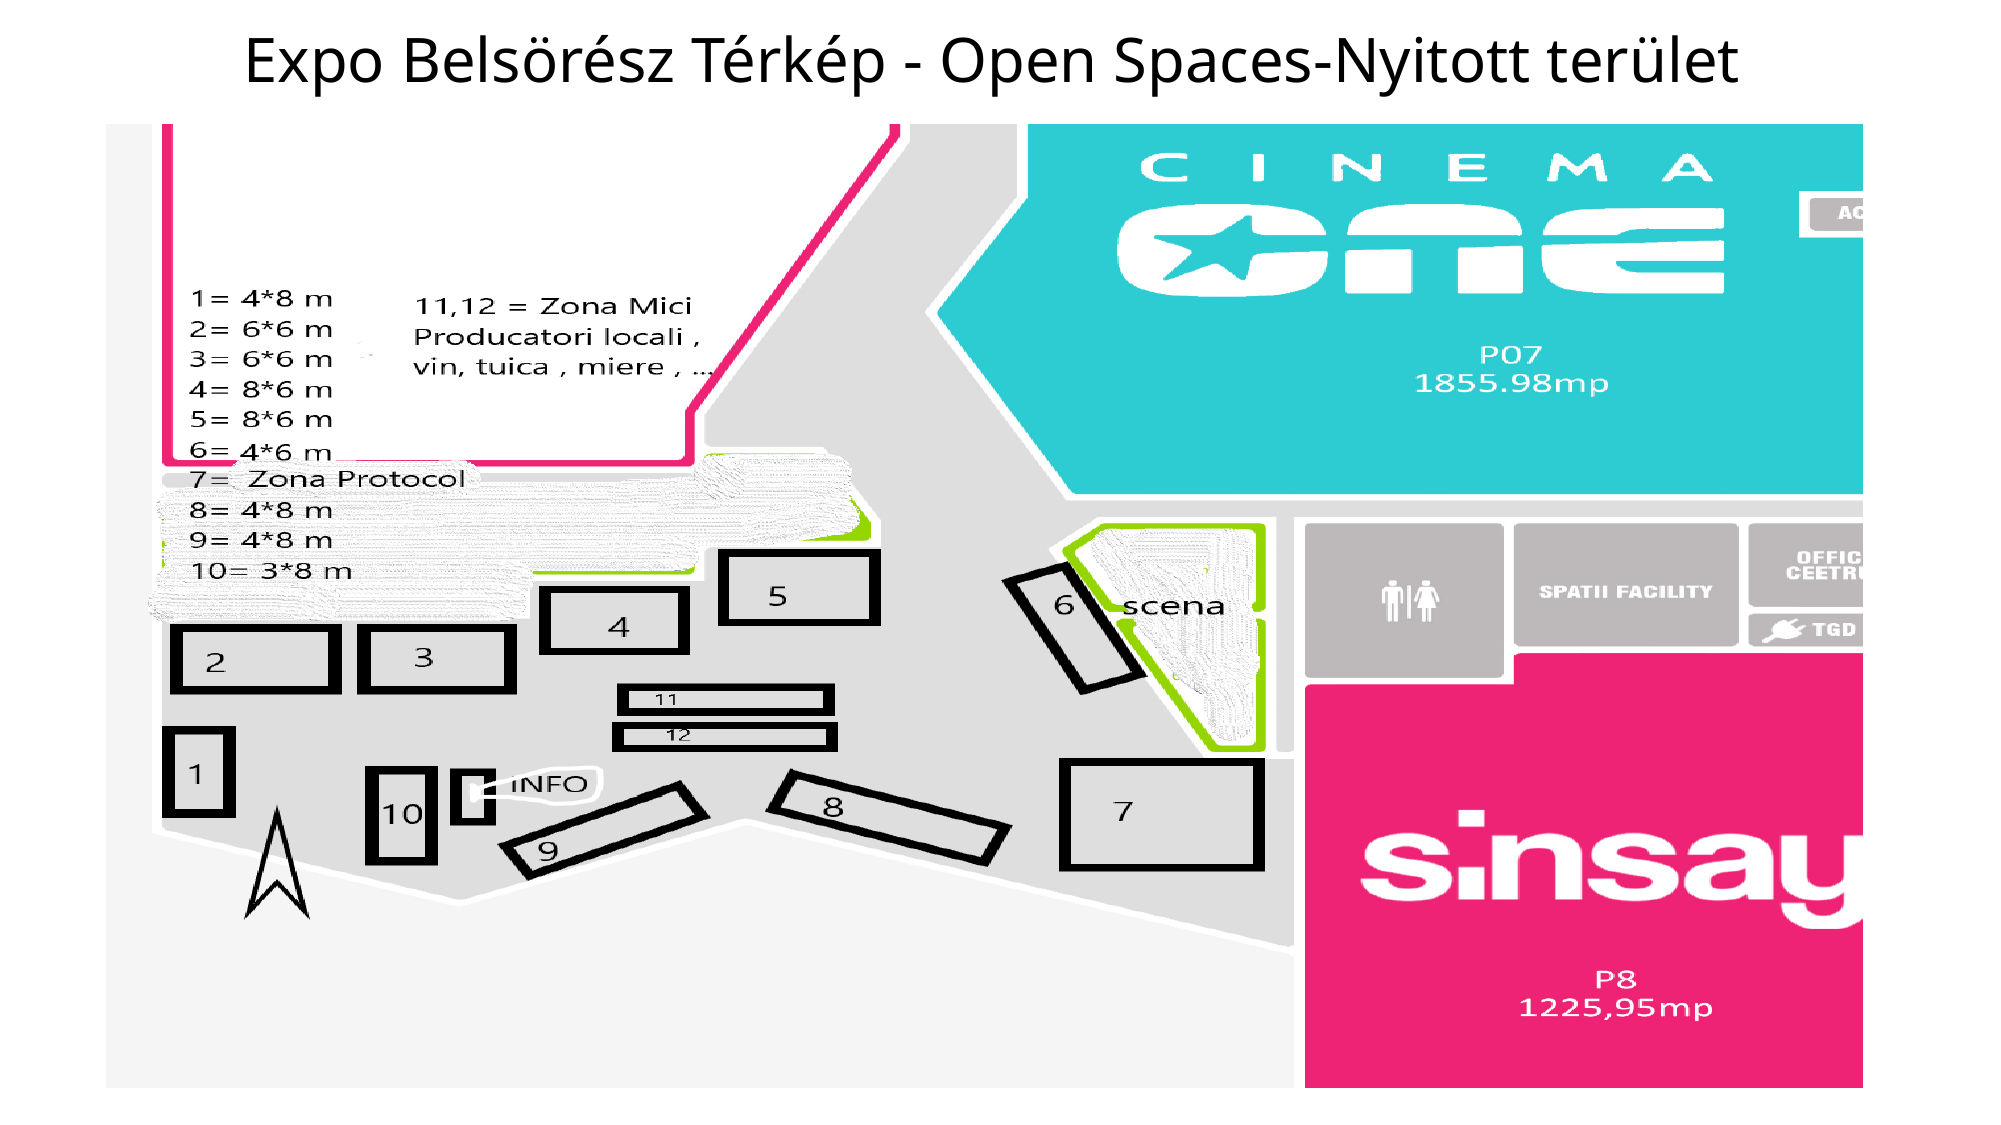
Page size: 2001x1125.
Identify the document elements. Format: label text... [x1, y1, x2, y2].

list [106, 124, 1863, 1088]
title Expo Belsörész Térkép - Open Spaces-Nyitott terület [137, 0, 1863, 124]
